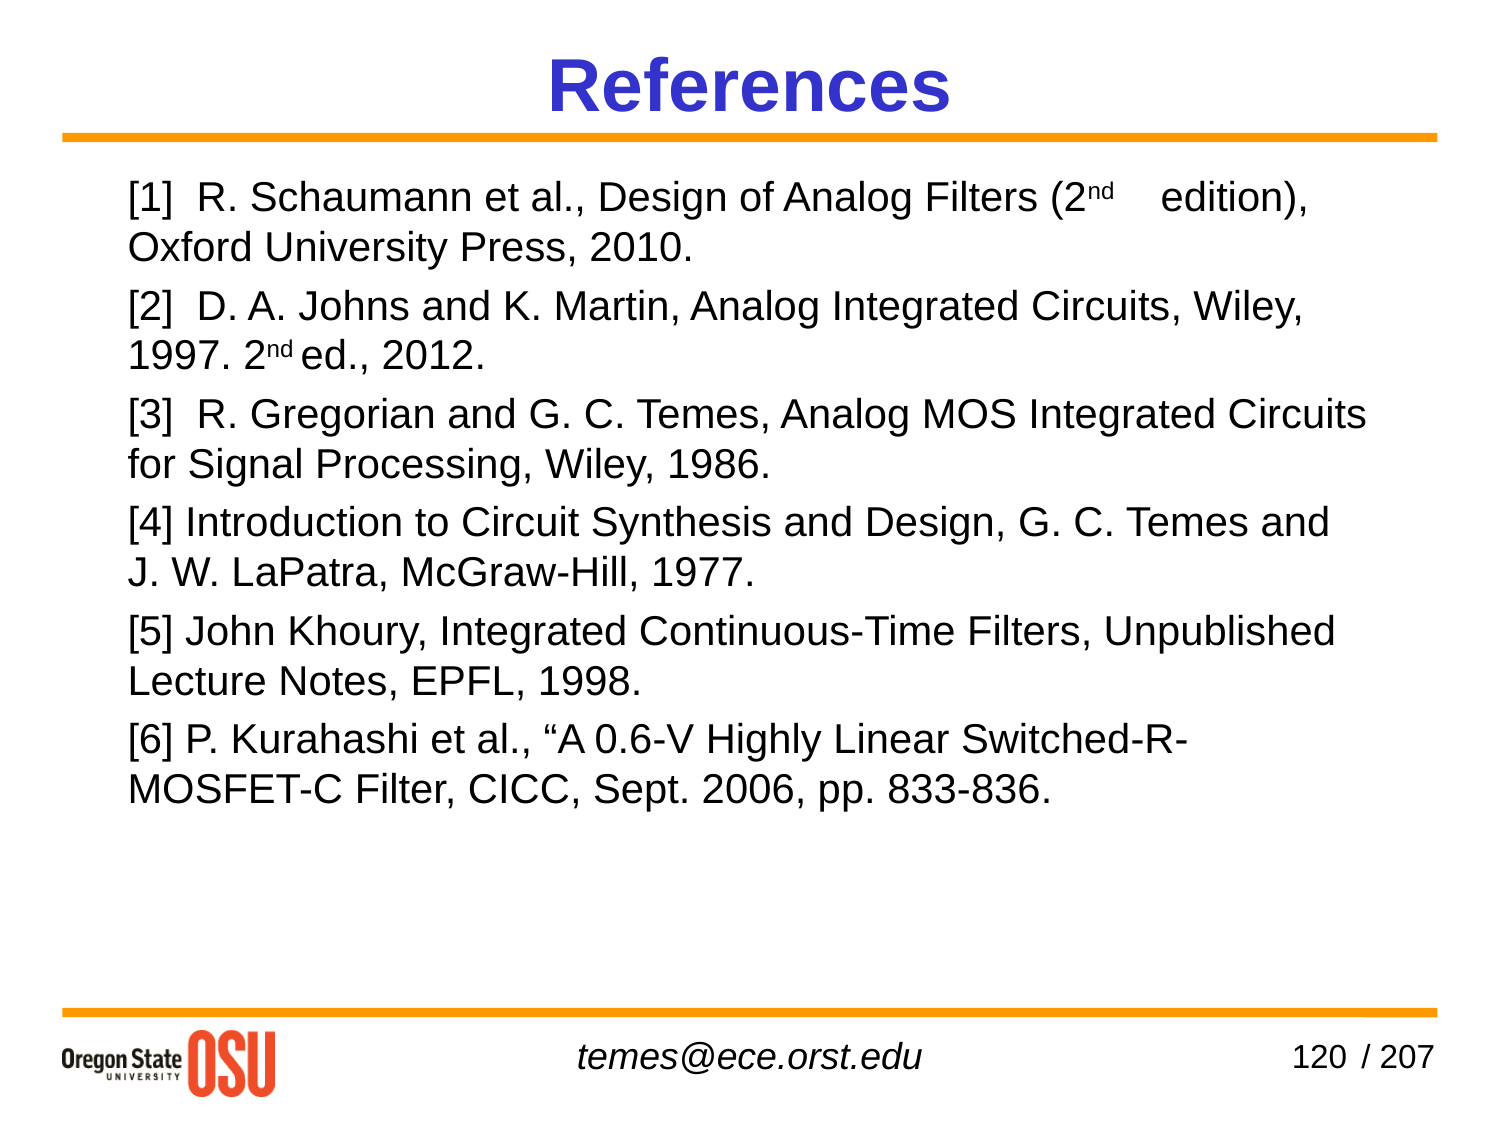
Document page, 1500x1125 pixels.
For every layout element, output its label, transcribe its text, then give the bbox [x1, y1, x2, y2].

title References [112, 24, 1388, 138]
list [1] R. Schaumann et al., Design of Analog Filters (2nd edition), Oxford University Press, 2010. [2] D. A. Johns and K. Martin, Analog Integrated Circuits, Wiley, 1997. 2nd ed., 2012. [3] R. Gregorian and G. C. Temes, Analog MOS Integrated Circuits for Signal Processing, Wiley, 1986. [4] Introduction to Circuit Synthesis and Design, G. C. Temes and J. W. LaPatra, McGraw-Hill, 1977. [5] John Khoury, Integrated Continuous-Time Filters, Unpublished Lecture Notes, EPFL, 1998. [6] P. Kurahashi et al., “A 0.6-V Highly Linear Switched-R-MOSFET-C Filter, CICC, Sept. 2006, pp. 833-836. [112, 162, 1388, 963]
slide_number 120 [1153, 1025, 1363, 1085]
picture [62, 1012, 275, 1113]
